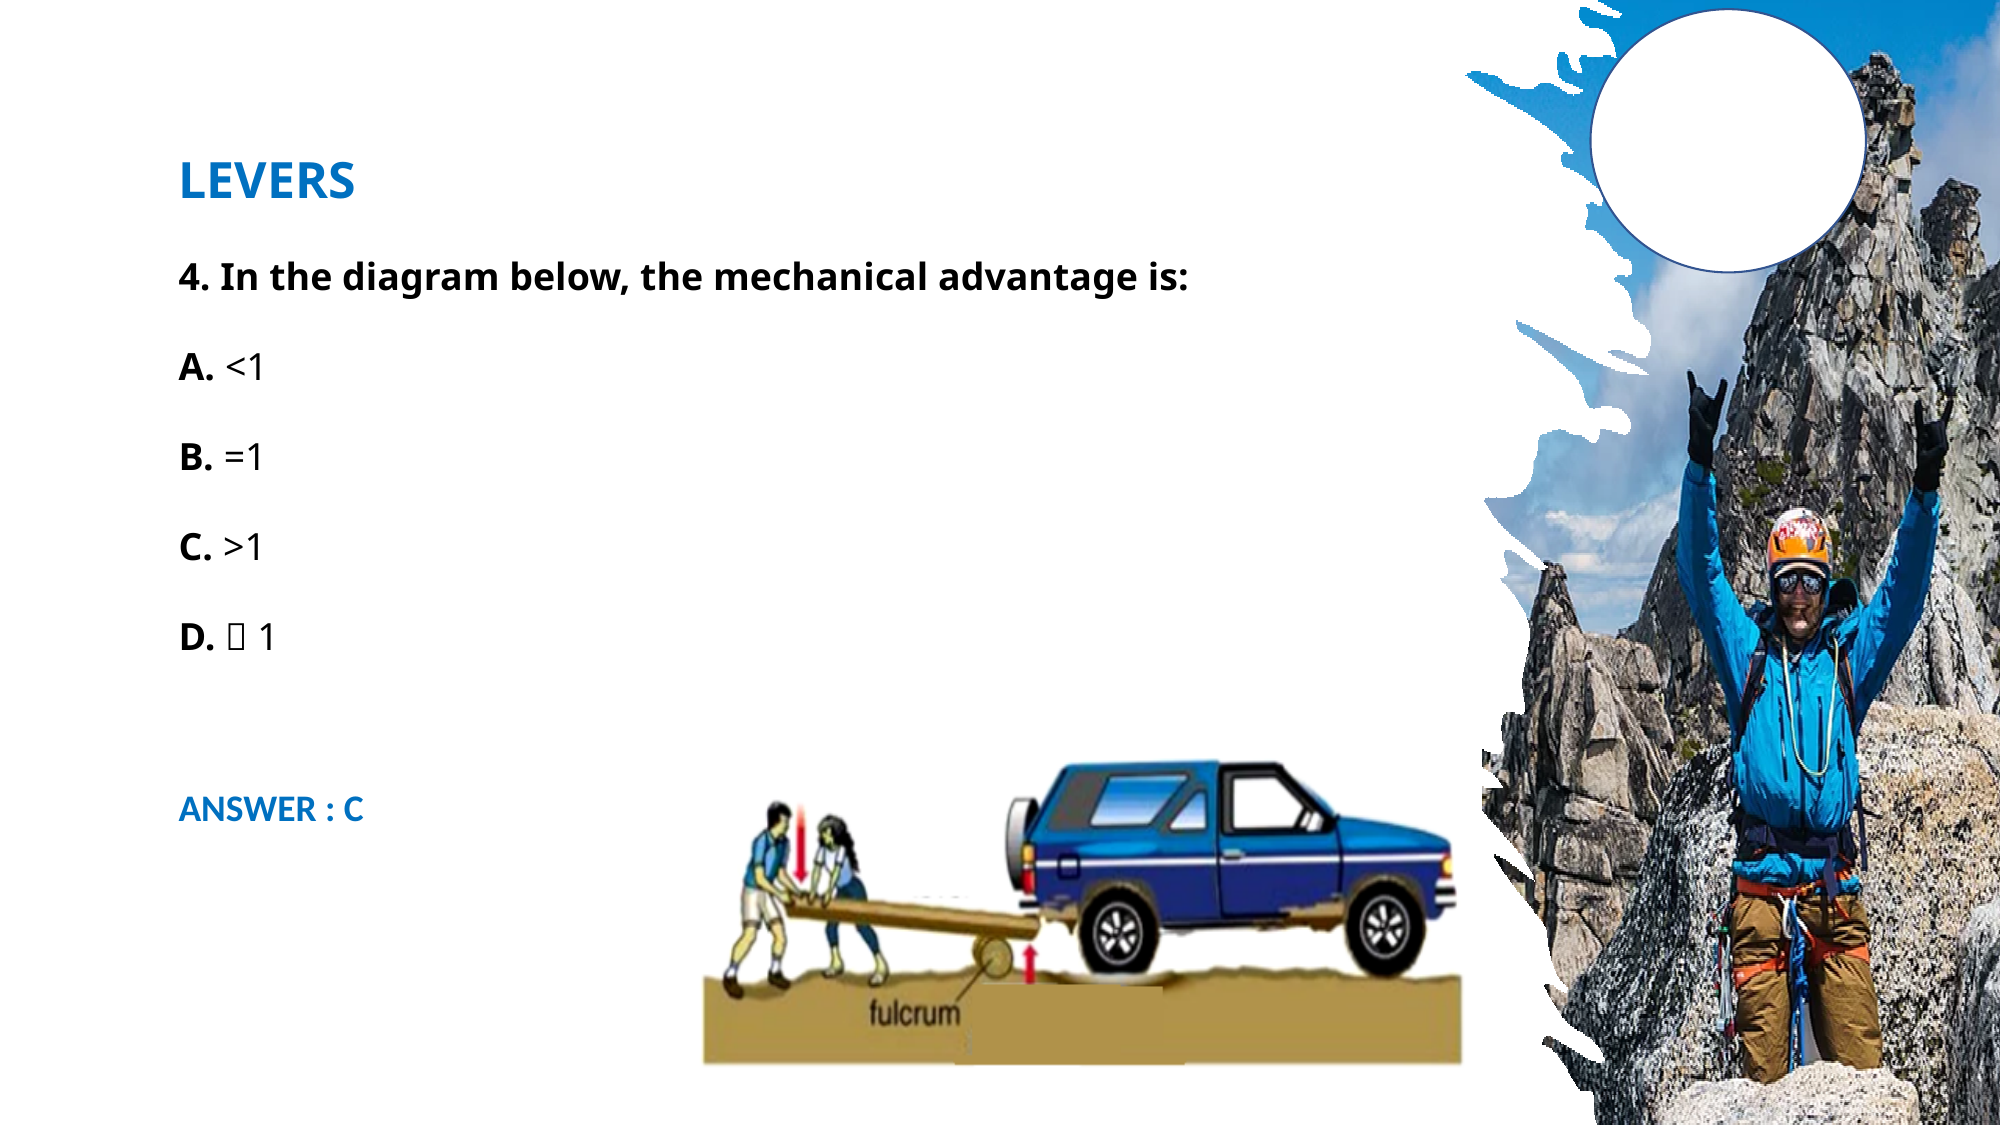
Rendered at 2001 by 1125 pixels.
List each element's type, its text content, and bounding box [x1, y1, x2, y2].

text_box ANSWER : C [163, 776, 580, 837]
text_box LEVERS 4. In the diagram below, the mechanical advantage is: A. <1 B. =1 C. >1 D.  1 [163, 140, 1415, 711]
picture [680, 0, 2000, 1125]
